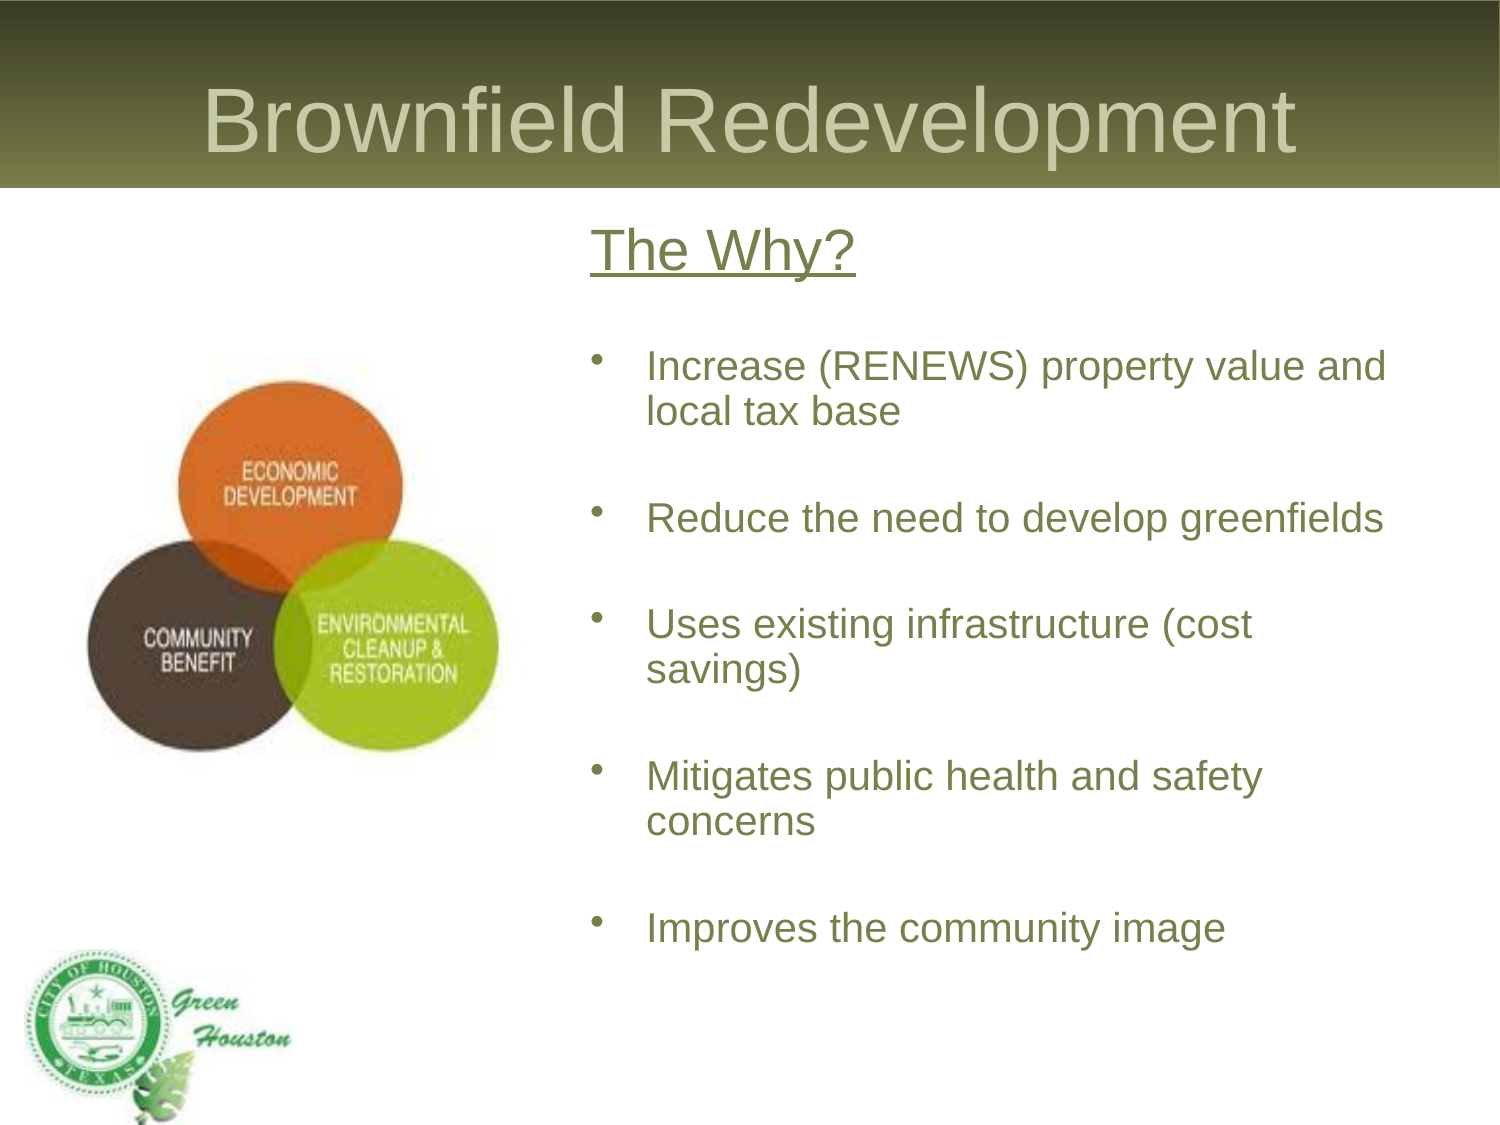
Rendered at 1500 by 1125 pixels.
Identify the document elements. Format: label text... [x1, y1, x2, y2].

list The Why? Increase (RENEWS) property value and local tax base Reduce the need to develop greenfields Uses existing infrastructure (cost savings) Mitigates public health and safety concerns Improves the community image [574, 212, 1426, 1006]
picture [24, 312, 559, 826]
picture [24, 949, 292, 1125]
title Brownfield Redevelopment [74, 44, 1426, 188]
